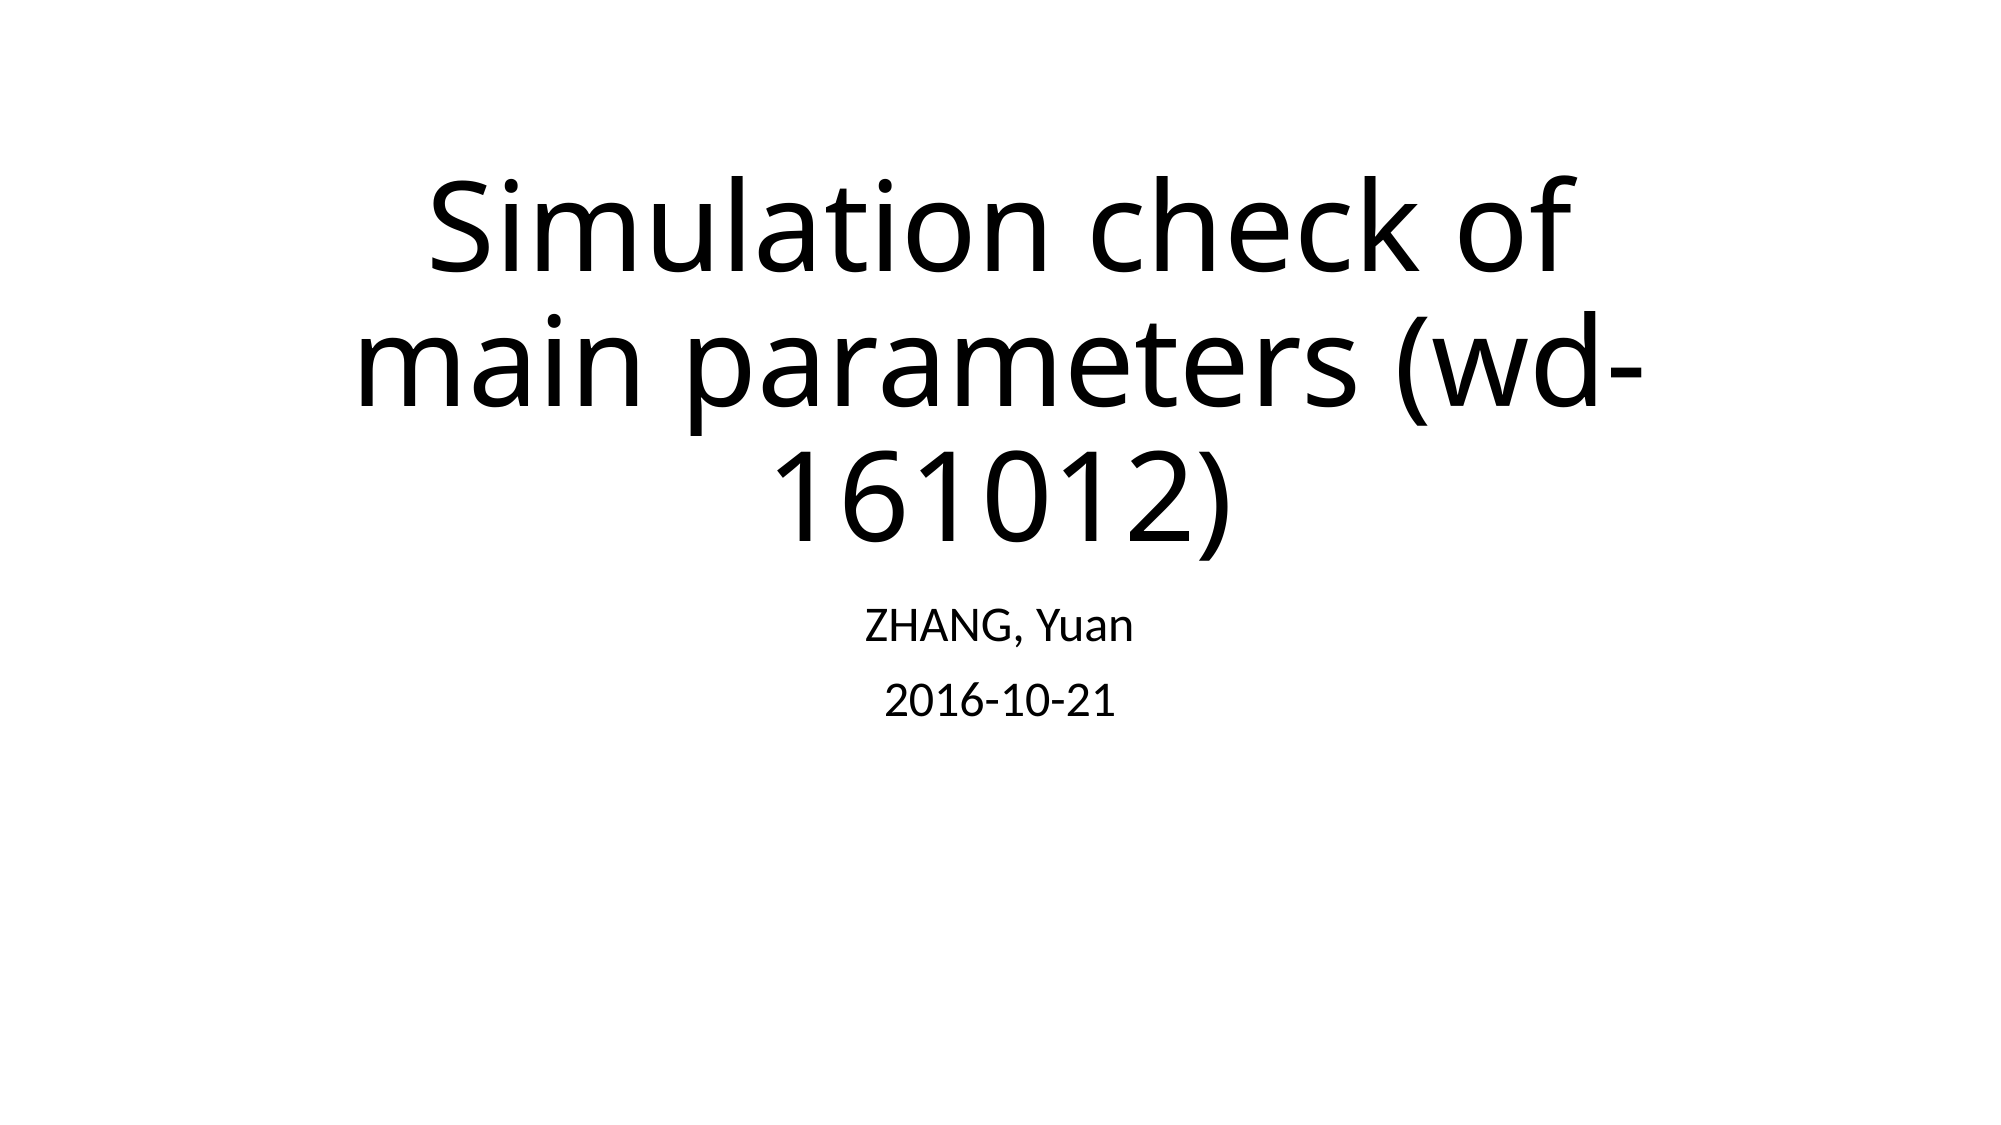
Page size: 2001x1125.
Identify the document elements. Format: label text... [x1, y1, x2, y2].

subtitle ZHANG, Yuan 2016-10-21 [249, 590, 1750, 863]
title Simulation check of main parameters (wd-161012) [249, 184, 1750, 576]
